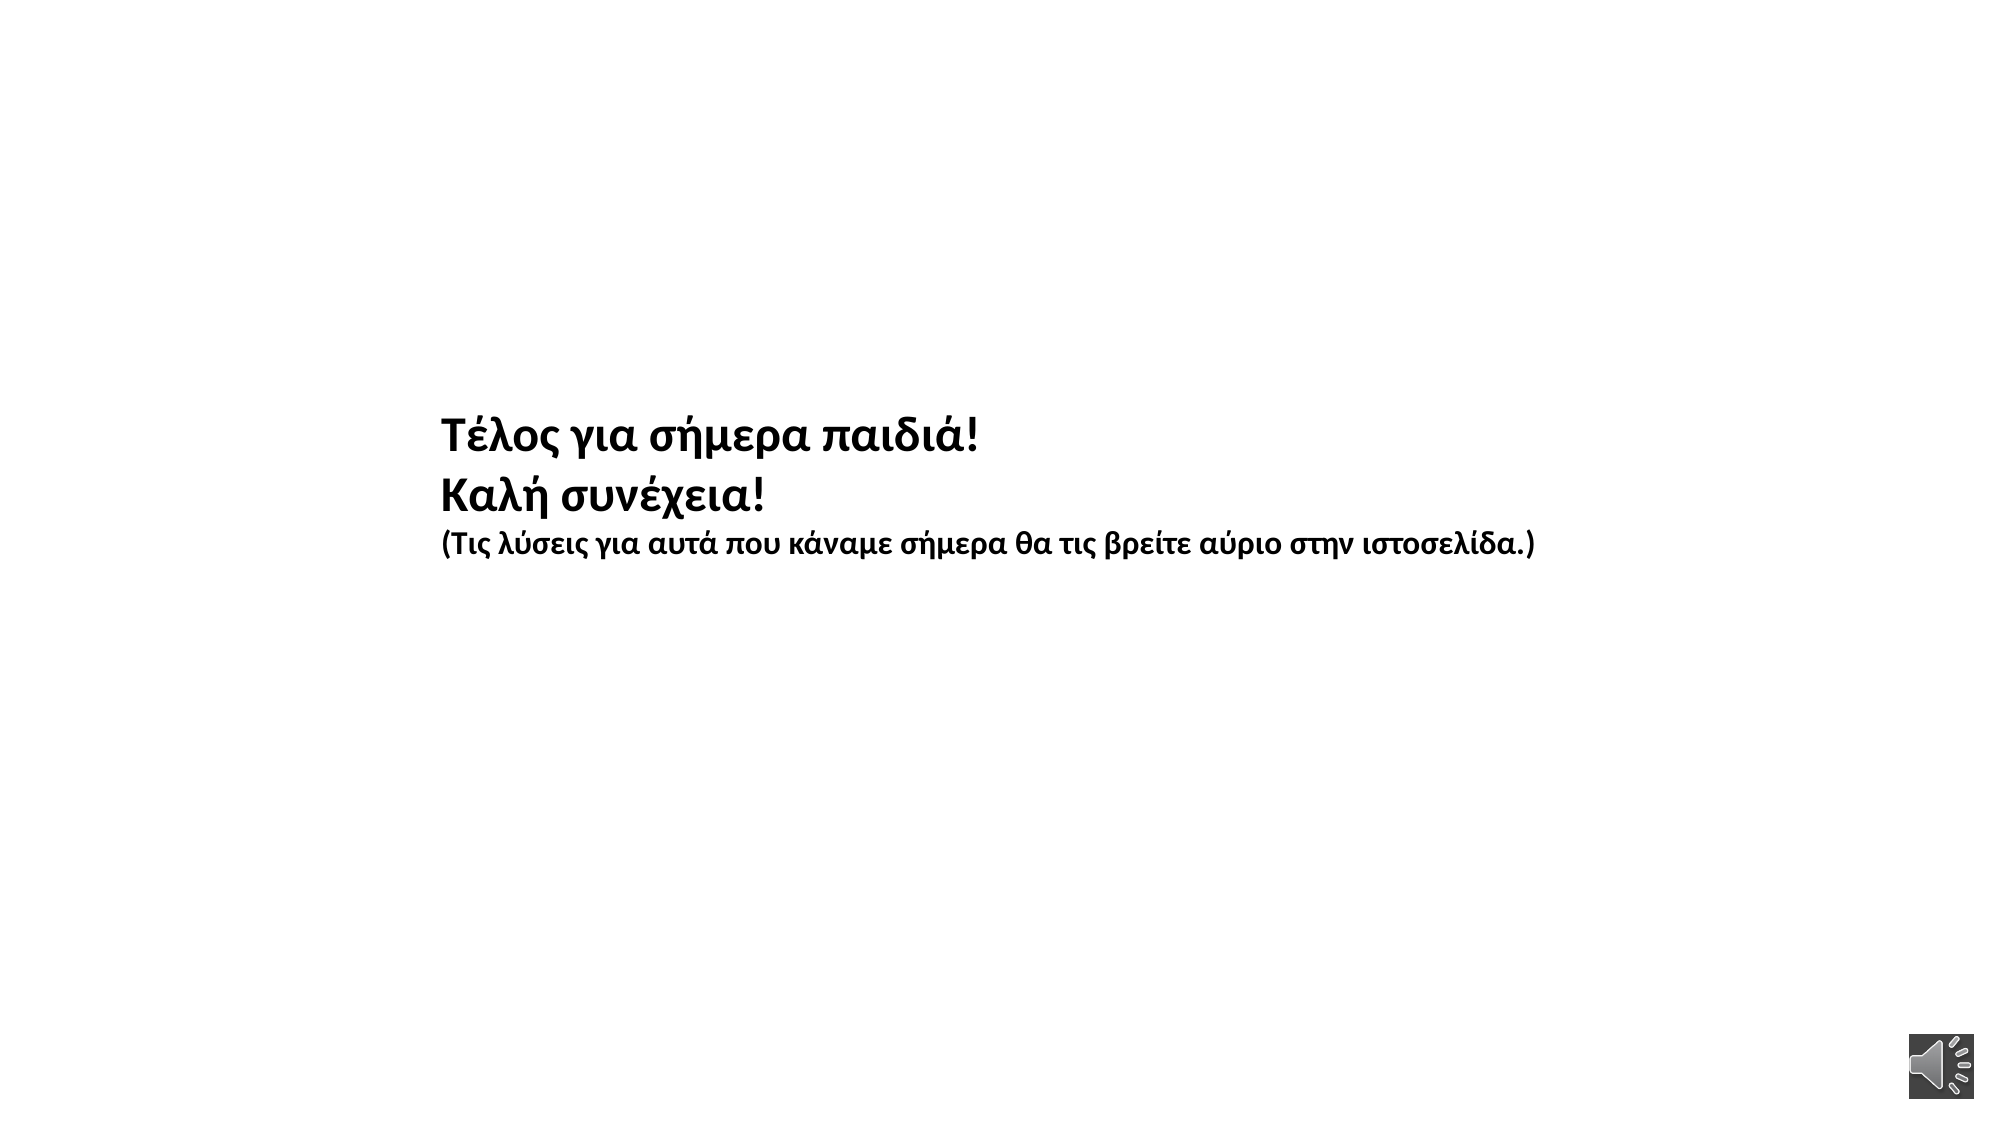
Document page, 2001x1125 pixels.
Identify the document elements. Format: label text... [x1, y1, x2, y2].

picture [1908, 1033, 1975, 1100]
text_box Τέλος για σήμερα παιδιά! Καλή συνέχεια! (Τις λύσεις για αυτά που κάναμε σήμερα θα τις βρείτε αύριο στην ιστοσελίδα.) [426, 394, 1553, 629]
